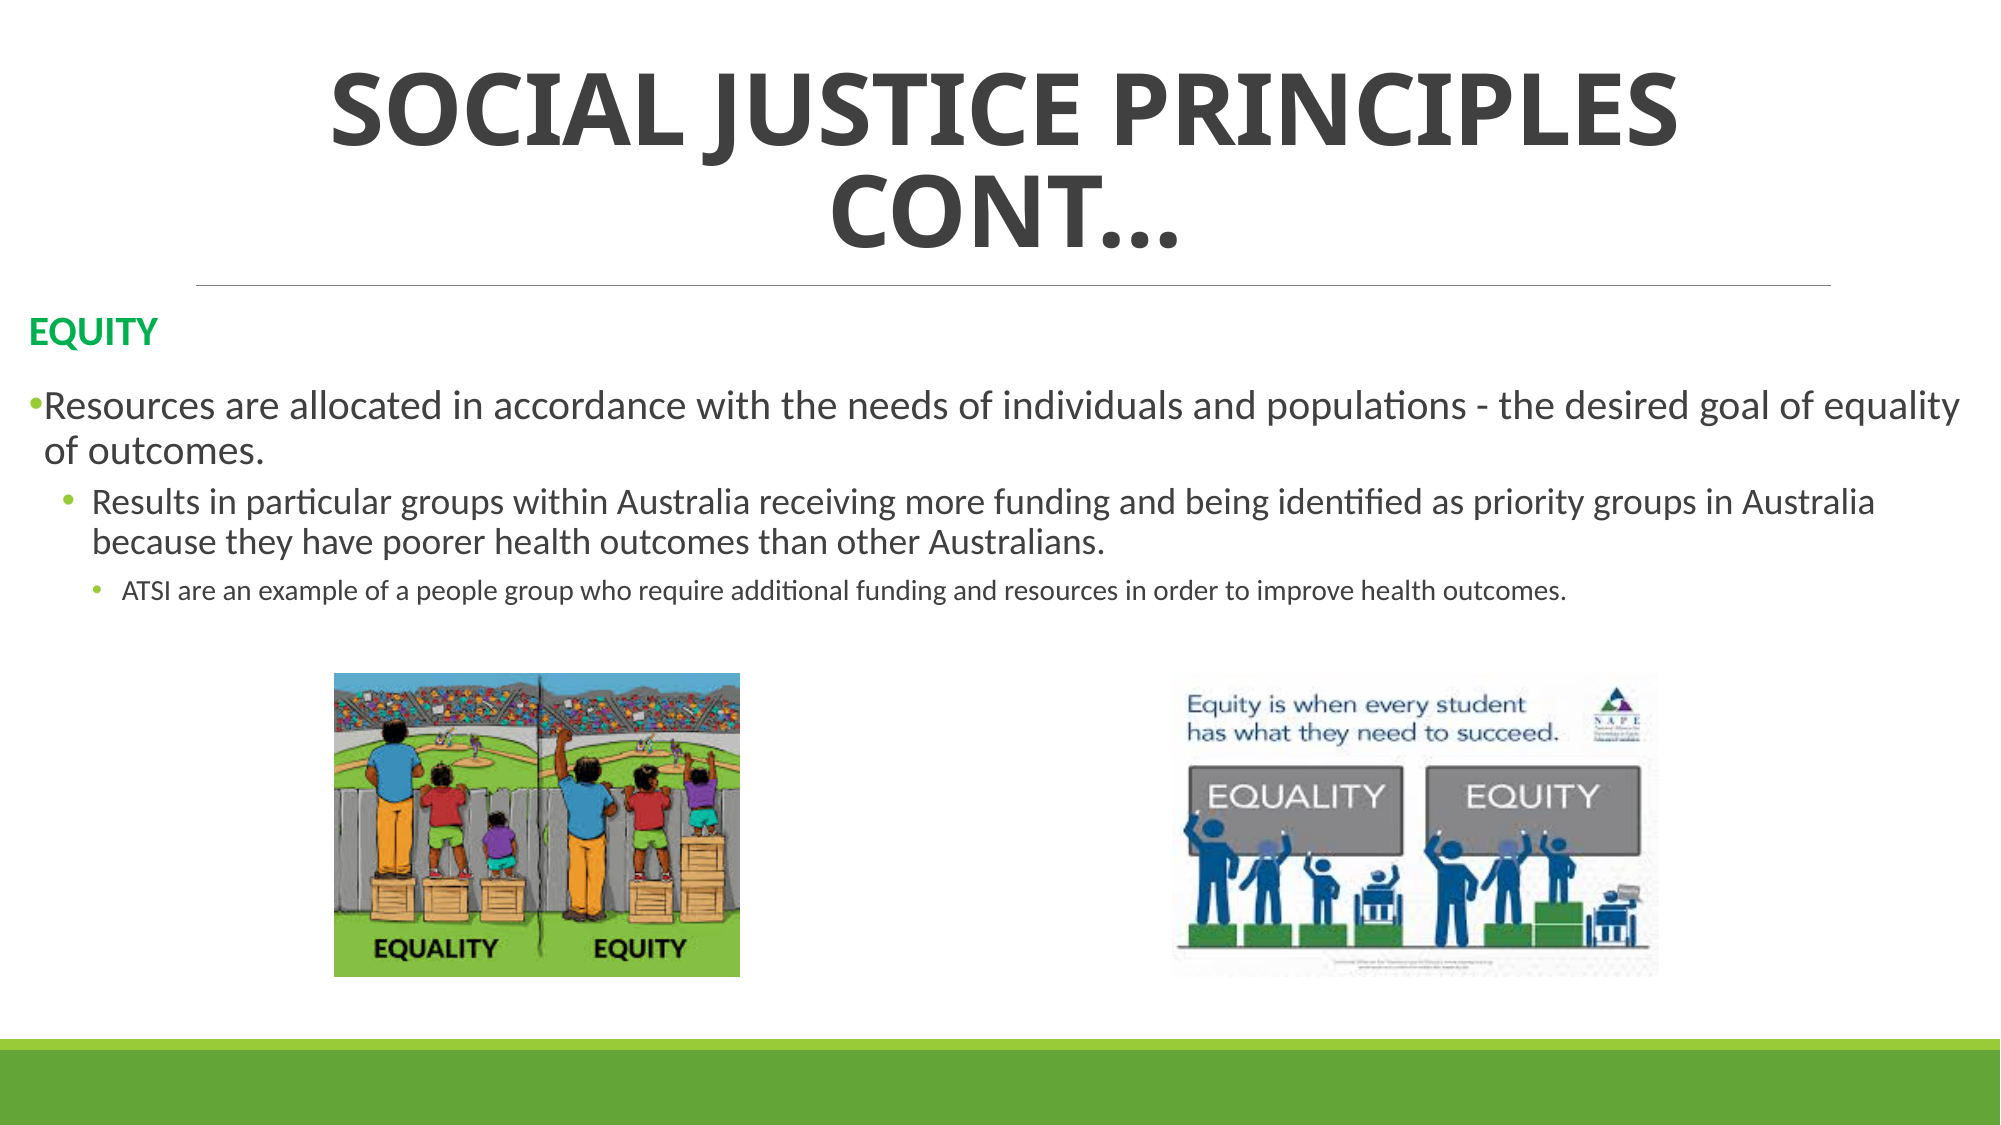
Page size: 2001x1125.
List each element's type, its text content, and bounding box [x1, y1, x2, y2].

title SOCIAL JUSTICE PRINCIPLES CONT… [180, 47, 1830, 285]
picture [333, 673, 740, 978]
list EQUITY Resources are allocated in accordance with the needs of individuals and populations - the desired goal of equality of outcomes. Results in particular groups within Australia receiving more funding and being identified as priority groups in Australia because they have poorer health outcomes than other Australians. ATSI are an example of a people group who require additional funding and resources in order to improve health outcomes. [28, 301, 1966, 1031]
picture [1171, 673, 1659, 978]
